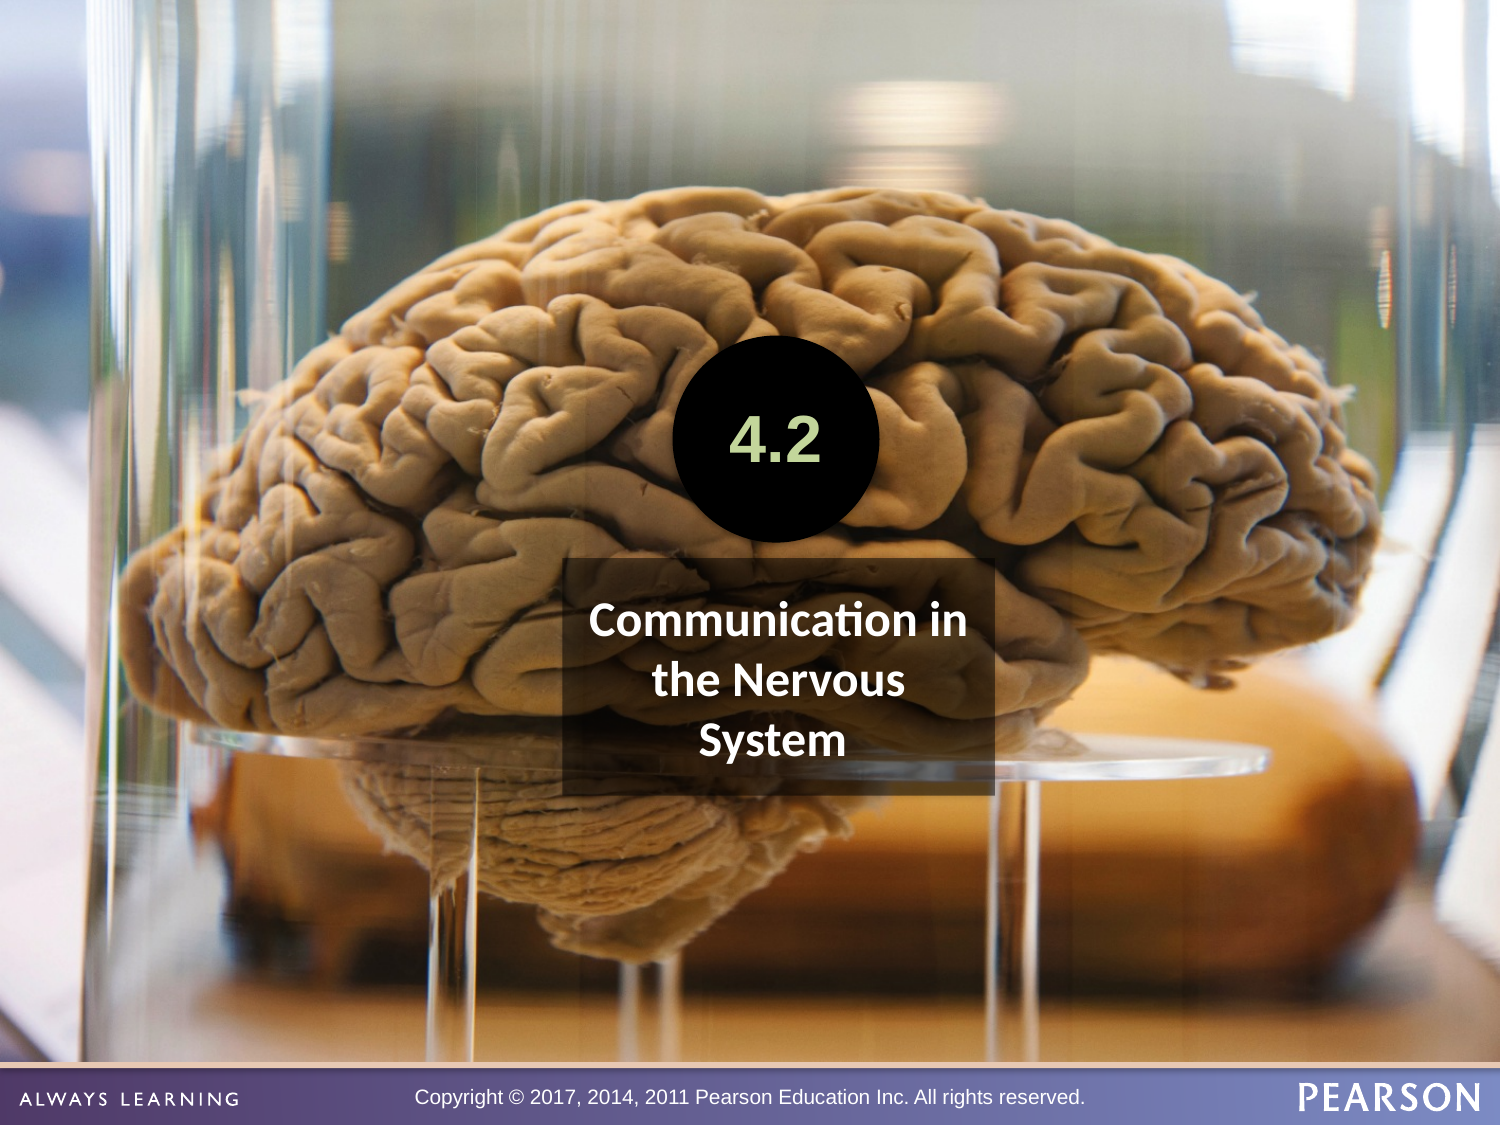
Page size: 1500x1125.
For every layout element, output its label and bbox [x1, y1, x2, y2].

picture [0, 0, 1500, 1063]
text_box [672, 335, 880, 543]
